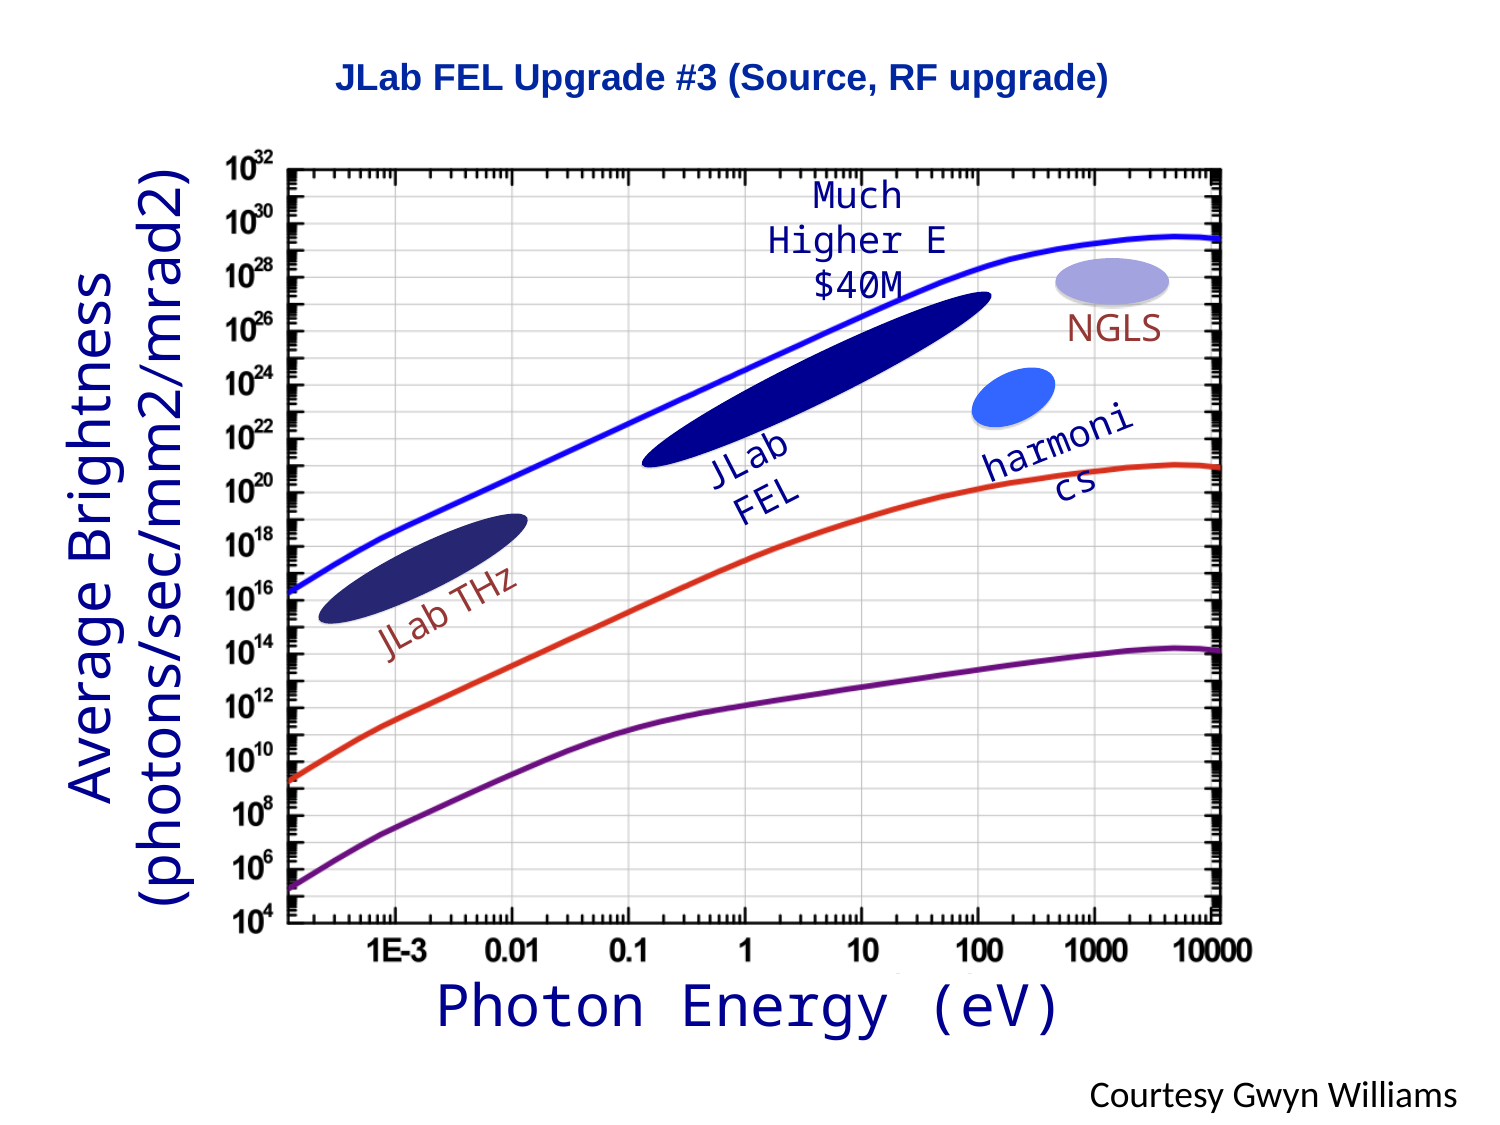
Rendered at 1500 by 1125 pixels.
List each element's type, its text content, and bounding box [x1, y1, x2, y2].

text_box JLab FEL Upgrade #3 (Source, RF upgrade) [112, 14, 1332, 136]
text_box Courtesy Gwyn Williams [1074, 1062, 1500, 1123]
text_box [44, 135, 1263, 1047]
